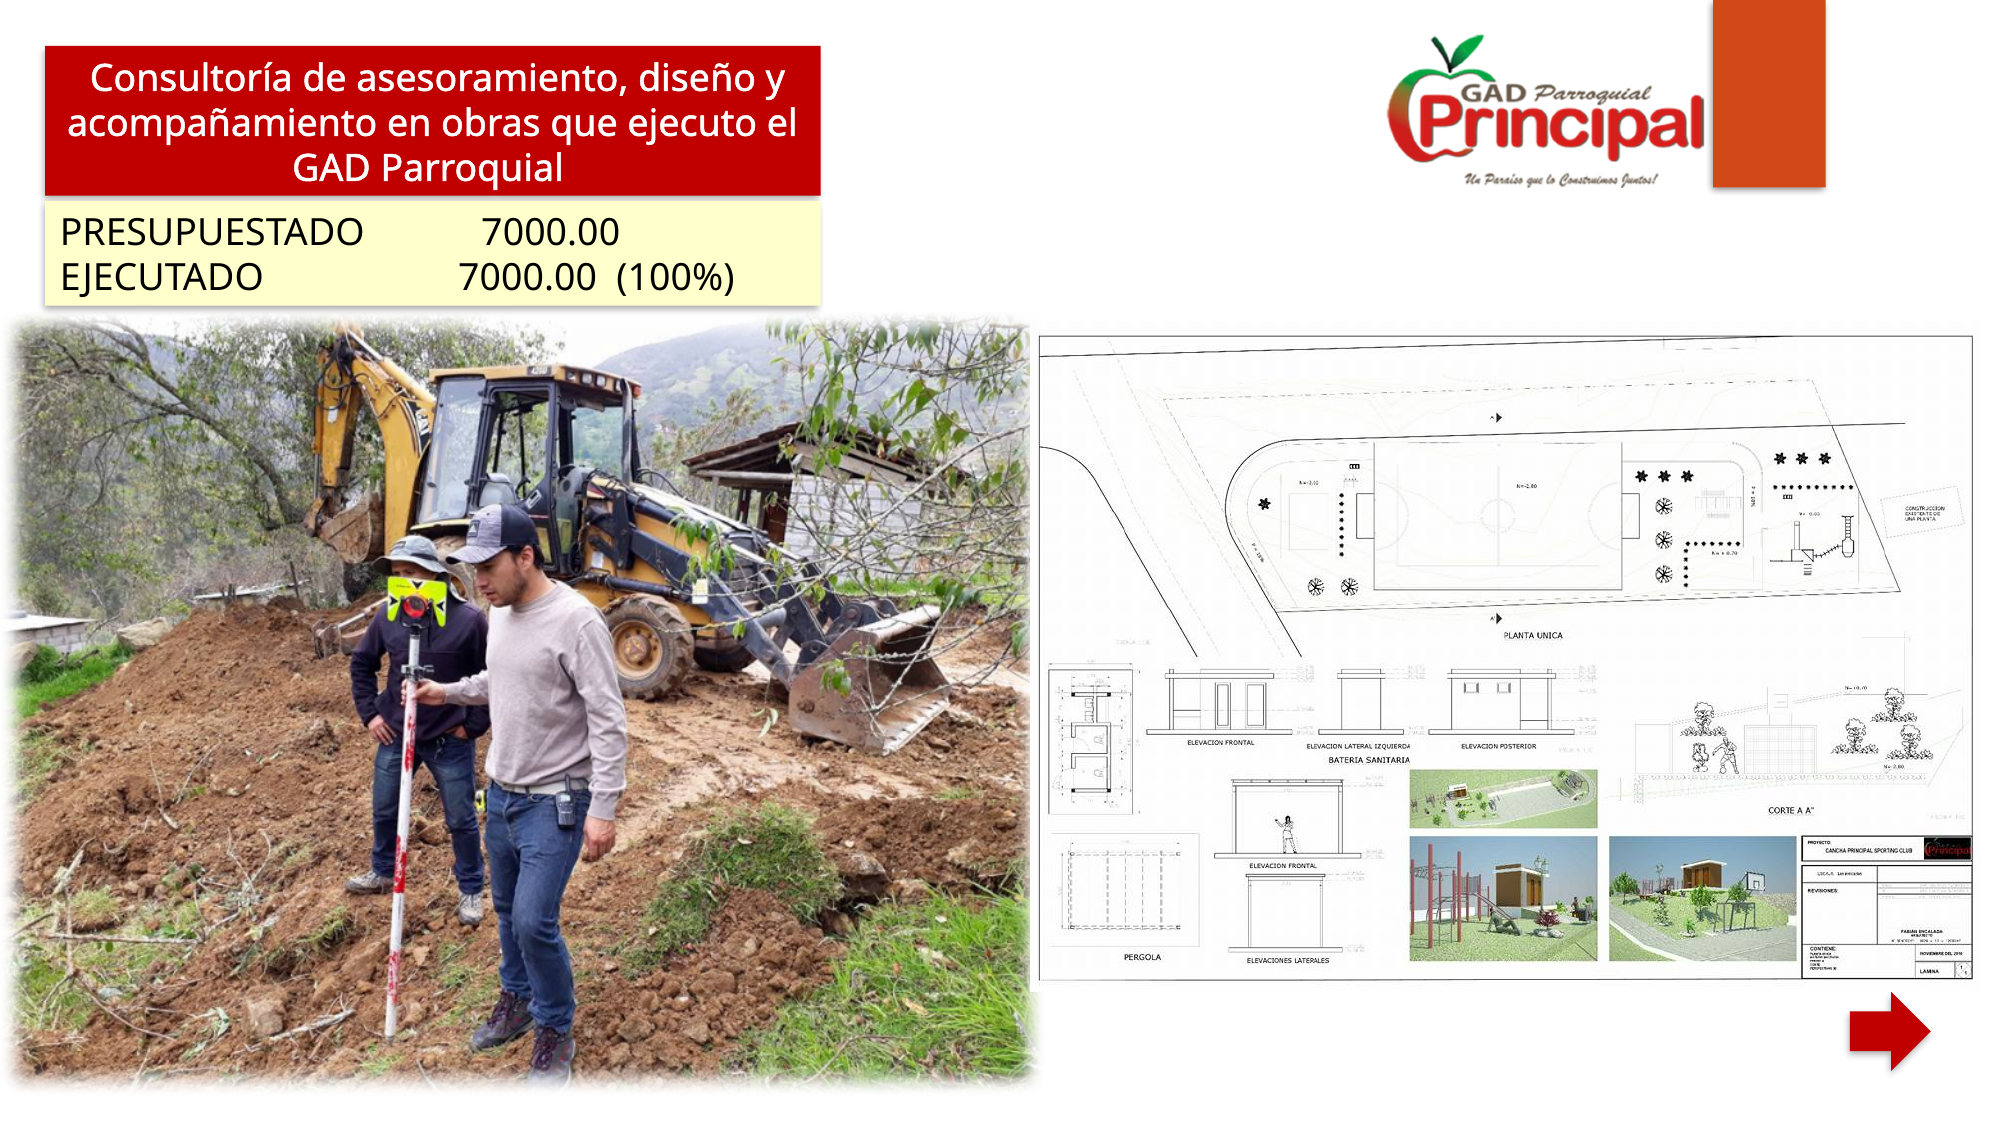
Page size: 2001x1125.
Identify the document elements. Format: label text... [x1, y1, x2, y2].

text_box Consultoría de asesoramiento, diseño y acompañamiento en obras que ejecuto el GAD Parroquial [45, 45, 821, 196]
picture [0, 310, 1980, 1096]
text_box [1848, 1000, 1932, 1073]
picture [1384, 32, 1705, 188]
text_box PRESUPUESTADO 7000.00 EJECUTADO 7000.00 (100%) [45, 200, 821, 306]
